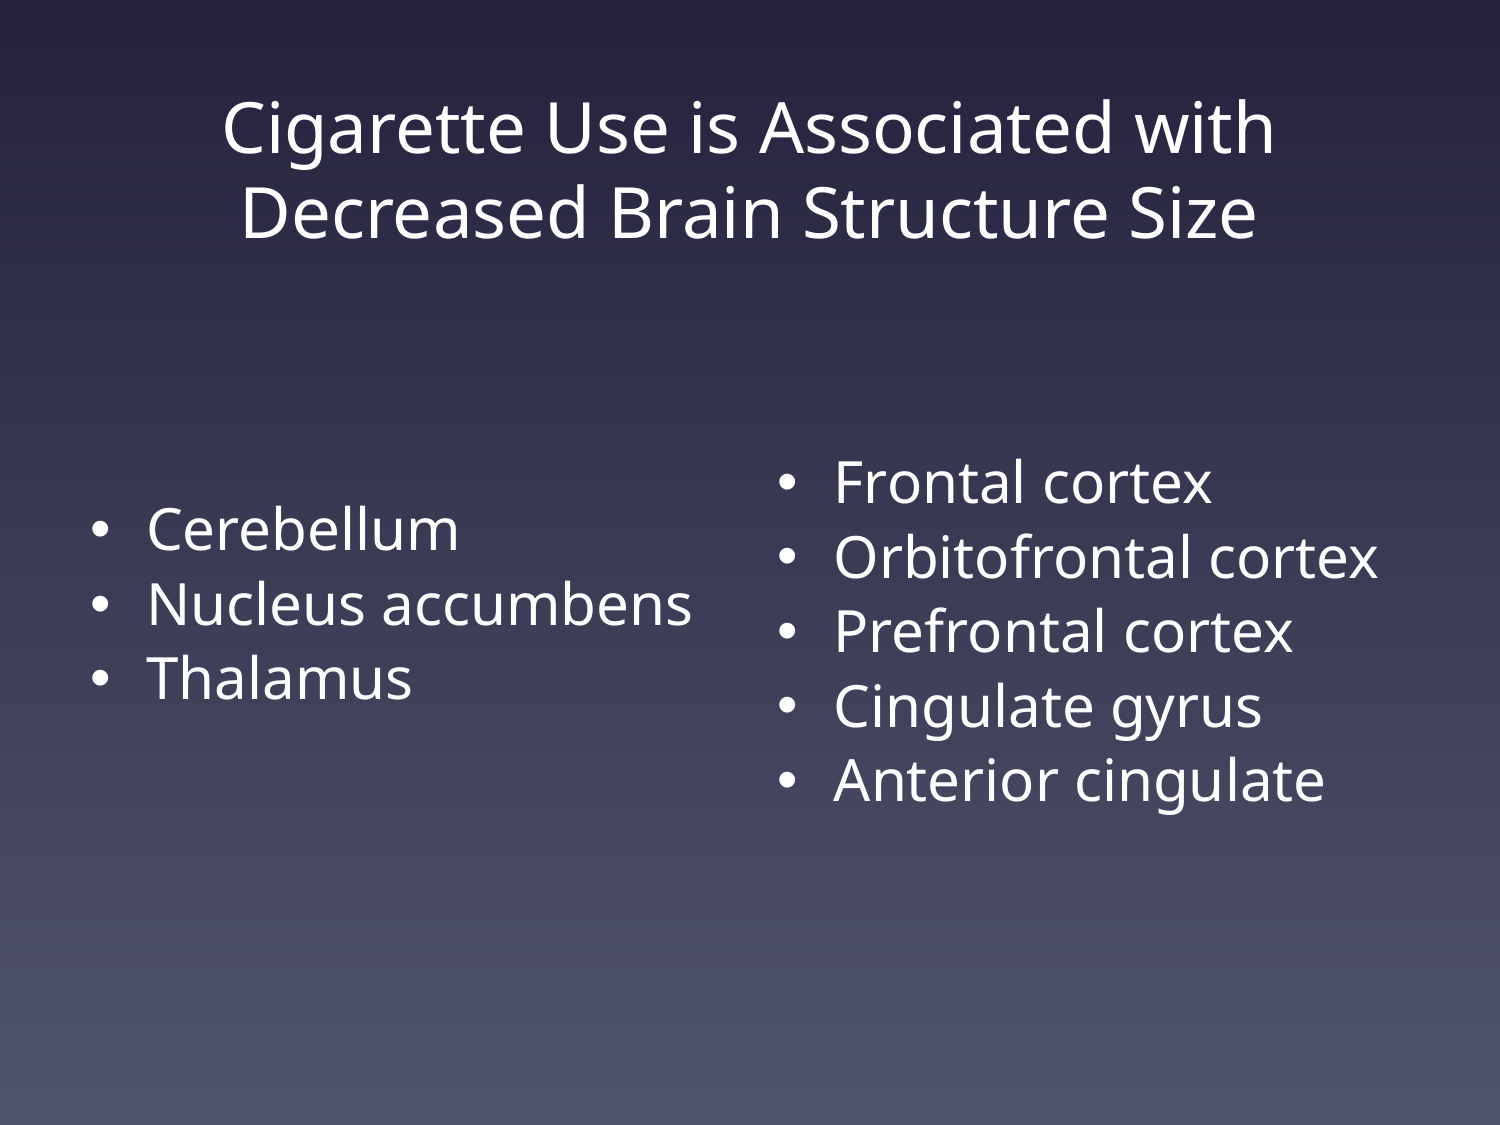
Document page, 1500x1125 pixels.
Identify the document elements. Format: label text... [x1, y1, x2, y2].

title Cigarette Use is Associated with Decreased Brain Structure Size [75, 75, 1425, 263]
list Frontal cortex Orbitofrontal cortex Prefrontal cortex Cingulate gyrus Anterior cingulate [762, 262, 1425, 1005]
list Cerebellum Nucleus accumbens Thalamus [75, 262, 738, 1005]
